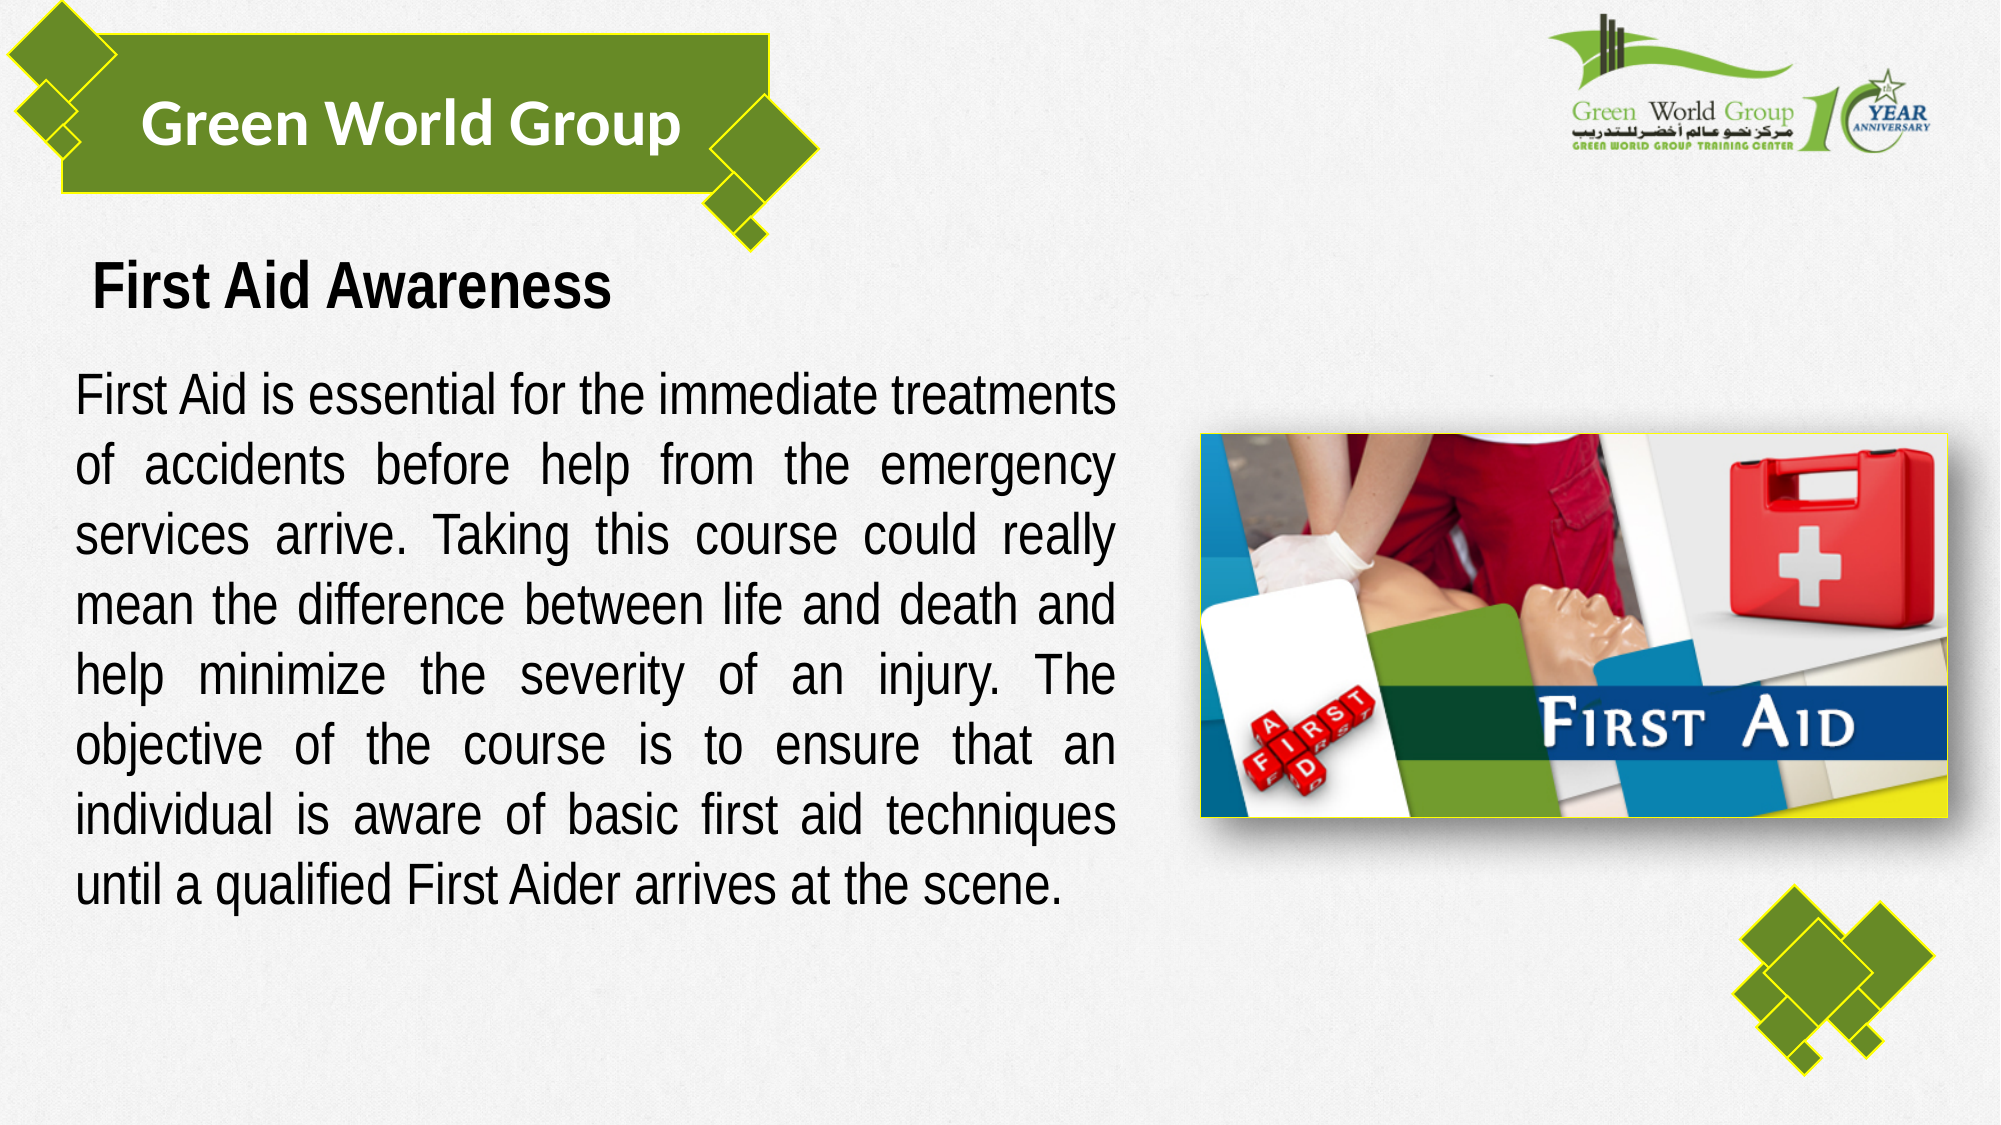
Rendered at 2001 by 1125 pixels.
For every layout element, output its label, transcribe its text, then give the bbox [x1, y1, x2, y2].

picture [1200, 433, 1948, 818]
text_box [7, 0, 117, 160]
text_box Green World Group [127, 71, 714, 167]
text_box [1732, 884, 1849, 1043]
text_box [61, 34, 770, 193]
picture [1545, 9, 1933, 158]
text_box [1818, 901, 1935, 1059]
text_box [1756, 918, 1873, 1076]
text_box First Aid Awareness [77, 234, 819, 330]
text_box First Aid is essential for the immediate treatments of accidents before help from the emergency services arrive. Taking this course could really mean the difference between life and death and help minimize the severity of an injury. The objective of the course is to ensure that an individual is aware of basic first aid techniques until a qualified First Aider arrives at the scene. [60, 348, 1133, 994]
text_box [702, 94, 820, 252]
text_box [0, 0, 2000, 1125]
